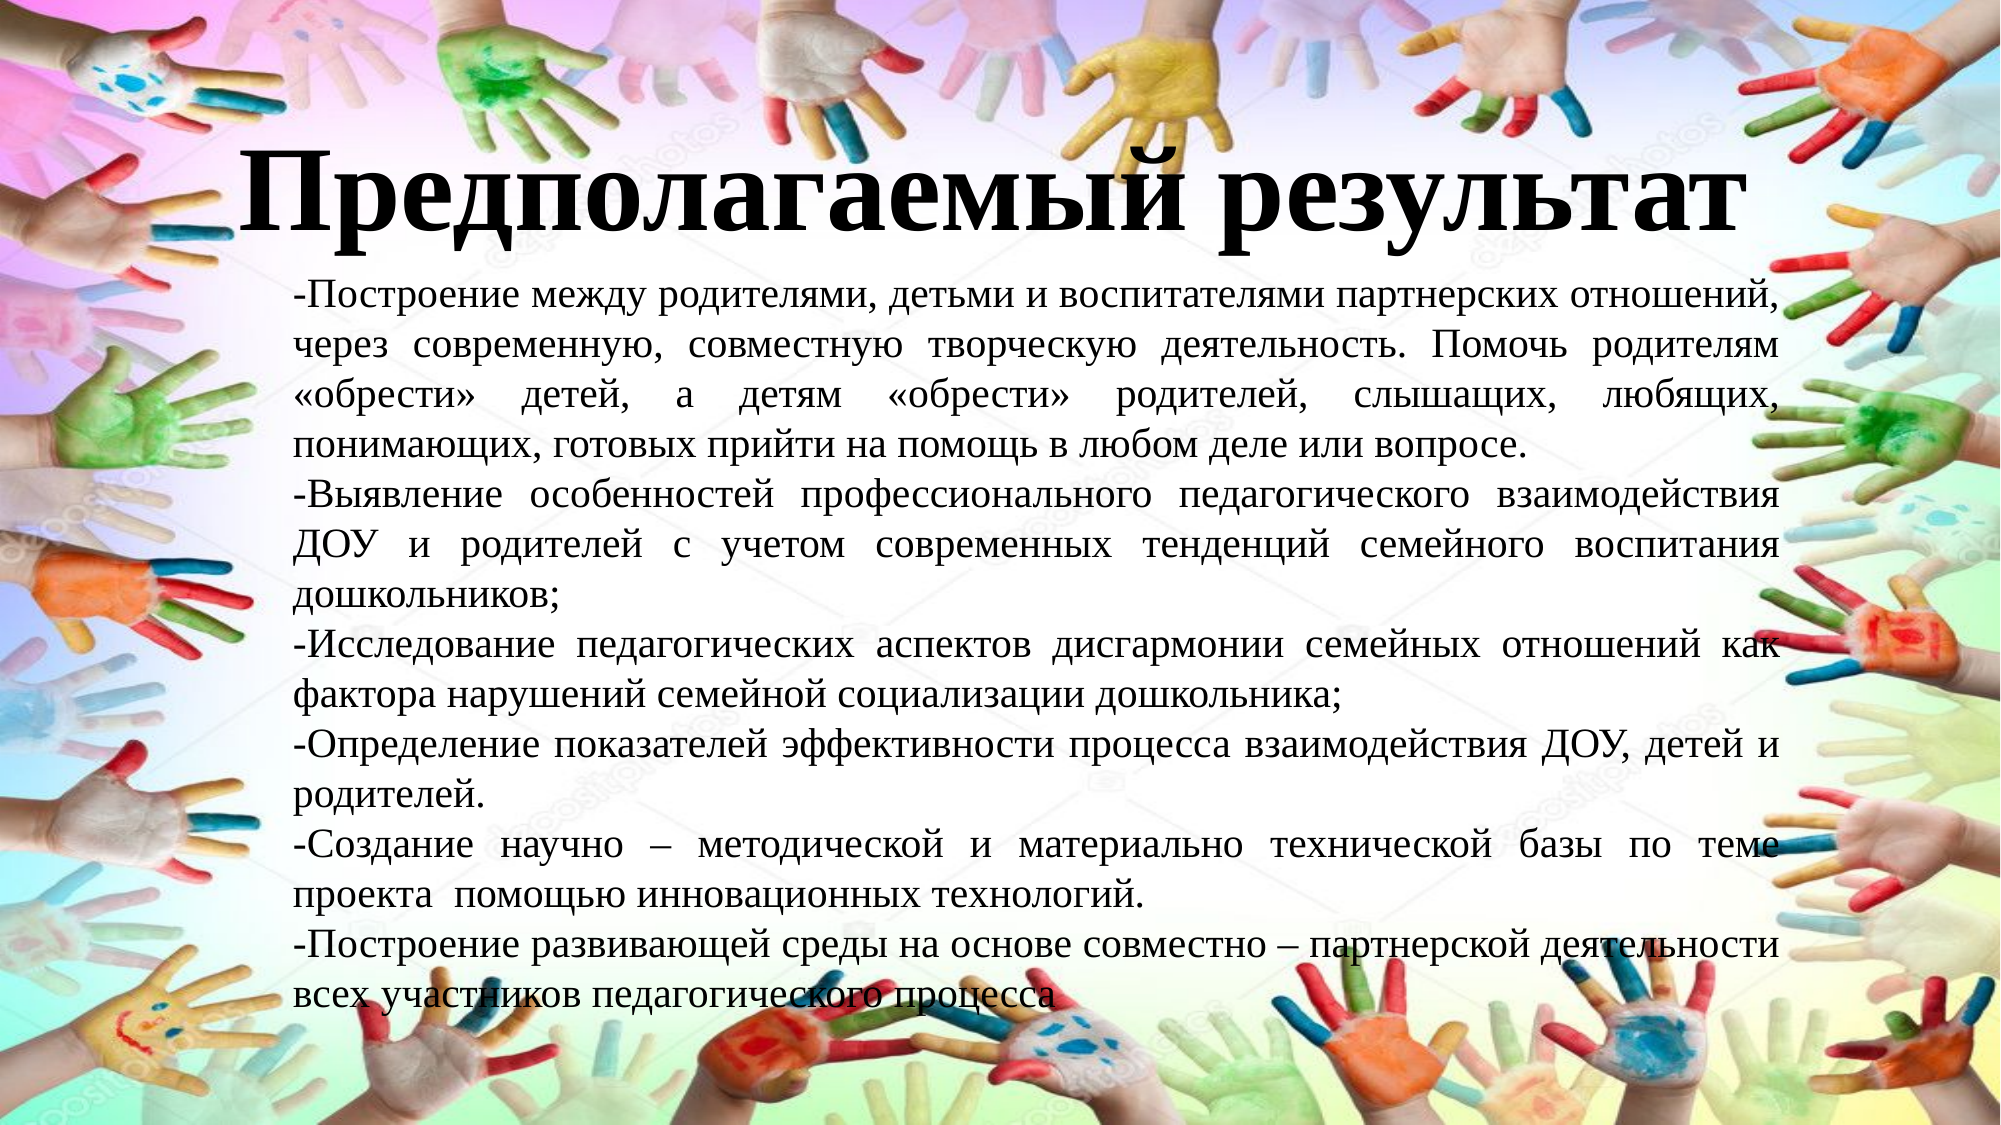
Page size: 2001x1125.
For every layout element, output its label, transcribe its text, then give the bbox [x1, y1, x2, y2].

title Предполагаемый результат [146, 118, 1872, 265]
list -Построение между родителями, детьми и воспитателями партнерских отношений, через современную, совместную творческую деятельность. Помочь родителям «обрести» детей, а детям «обрести» родителей, слышащих, любящих, понимающих, готовых прийти на помощь в любом деле или вопросе. -Выявление особенностей профессионального педагогического взаимодействия ДОУ и родителей с учетом современных тенденций семейного воспитания дошкольников; -Исследование педагогических аспектов дисгармонии семейных отношений как фактора нарушений семейной социализации дошкольника; -Определение показателей эффективности процесса взаимодействия ДОУ, детей и родителей. -Создание научно – методической и материально технической базы по теме проекта помощью инновационных технологий. -Построение развивающей среды на основе совместно – партнерской деятельности всех участников педагогического процесса [277, 258, 1796, 1125]
picture [0, 0, 2001, 1125]
